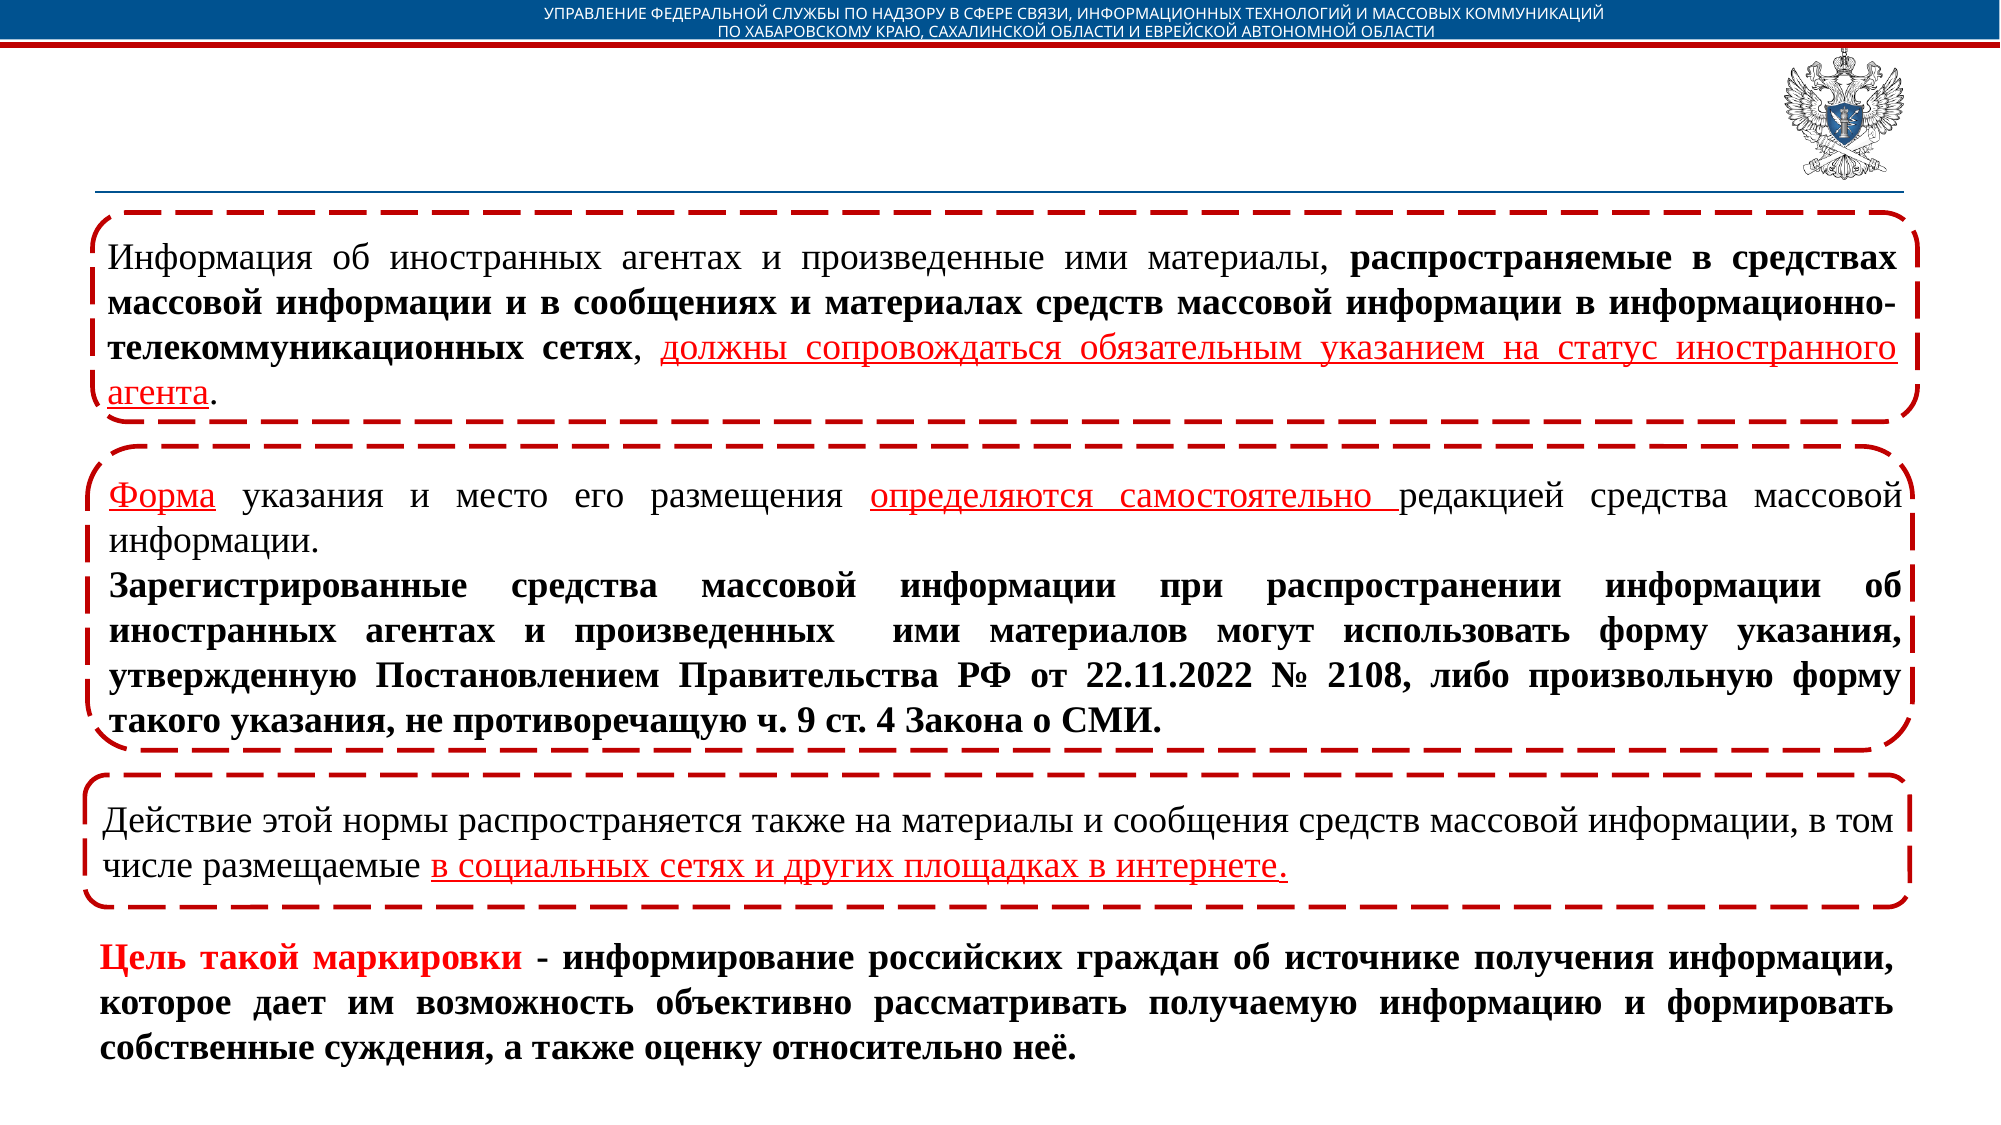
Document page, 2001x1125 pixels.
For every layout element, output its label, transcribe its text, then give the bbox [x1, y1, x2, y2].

text_box [82, 772, 1911, 910]
text_box Действие этой нормы распространяется также на материалы и сообщения средств массовой информации, в том числе размещаемые в социальных сетях и других площадках в интернете. [87, 788, 1911, 893]
text_box [98, 210, 1909, 224]
text_box [118, 748, 1883, 753]
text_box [0, 0, 2000, 46]
text_box [1913, 227, 1920, 405]
text_box [85, 468, 94, 729]
text_box Форма указания и место его размещения определяются самостоятельно редакцией средства массовой информации. Зарегистрированные средства массовой информации при распространении информации об иностранных агентах и произведенных ими материалов могут использовать форму указания, утвержденную Постановлением Правительства РФ от 22.11.2022 № 2108, либо произвольную форму такого указания, не противоречащую ч. 9 ст. 4 Закона о СМИ. [94, 462, 1918, 748]
picture [1784, 48, 1904, 180]
text_box Цель такой маркировки - информирование российских граждан об источнике получения информации, которое дает им возможность объективно рассматривать получаемую информацию и формировать собственные суждения, а также оценку относительно неё. [84, 924, 1910, 1075]
text_box Информация об иностранных агентах и произведенные ими материалы, распространяемые в средствах массовой информации и в сообщениях и материалах средств массовой информации в информационно-телекоммуникационных сетях, должны сопровождаться обязательным указанием на статус иностранного агента. [92, 224, 1913, 420]
text_box [116, 420, 1899, 424]
text_box [101, 444, 1902, 462]
